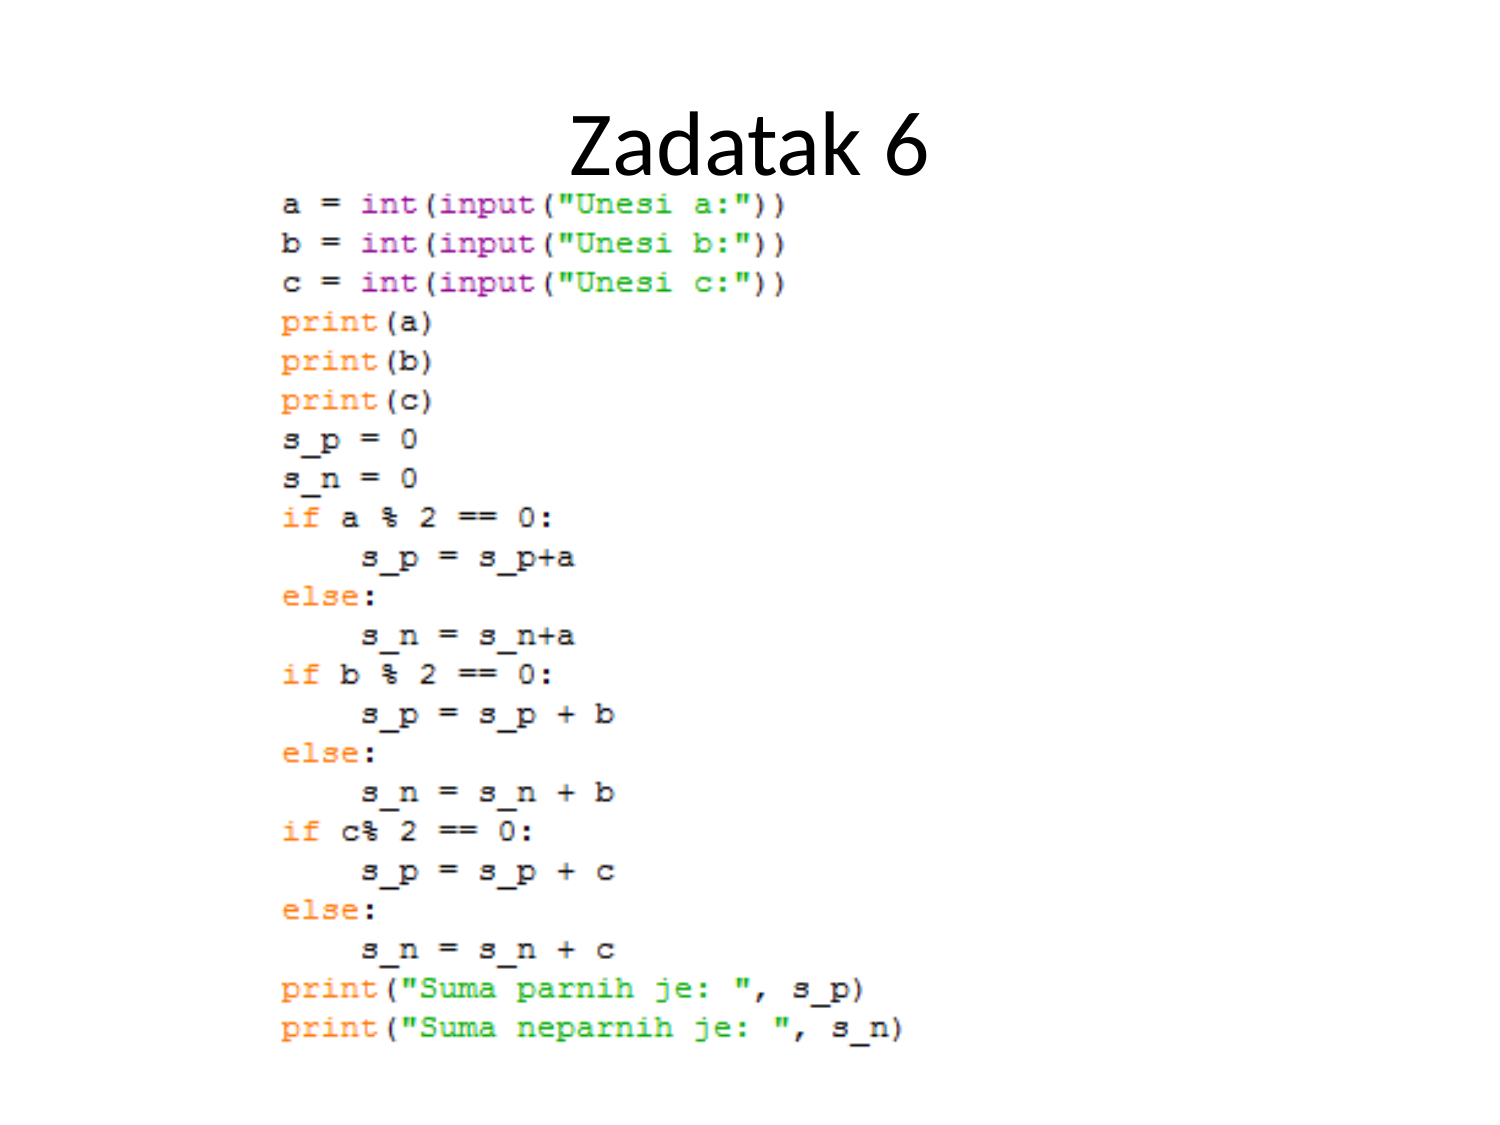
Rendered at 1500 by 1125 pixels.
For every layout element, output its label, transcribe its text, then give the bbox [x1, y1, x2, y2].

picture [274, 187, 1162, 1085]
title Zadatak 6 [75, 45, 1425, 233]
